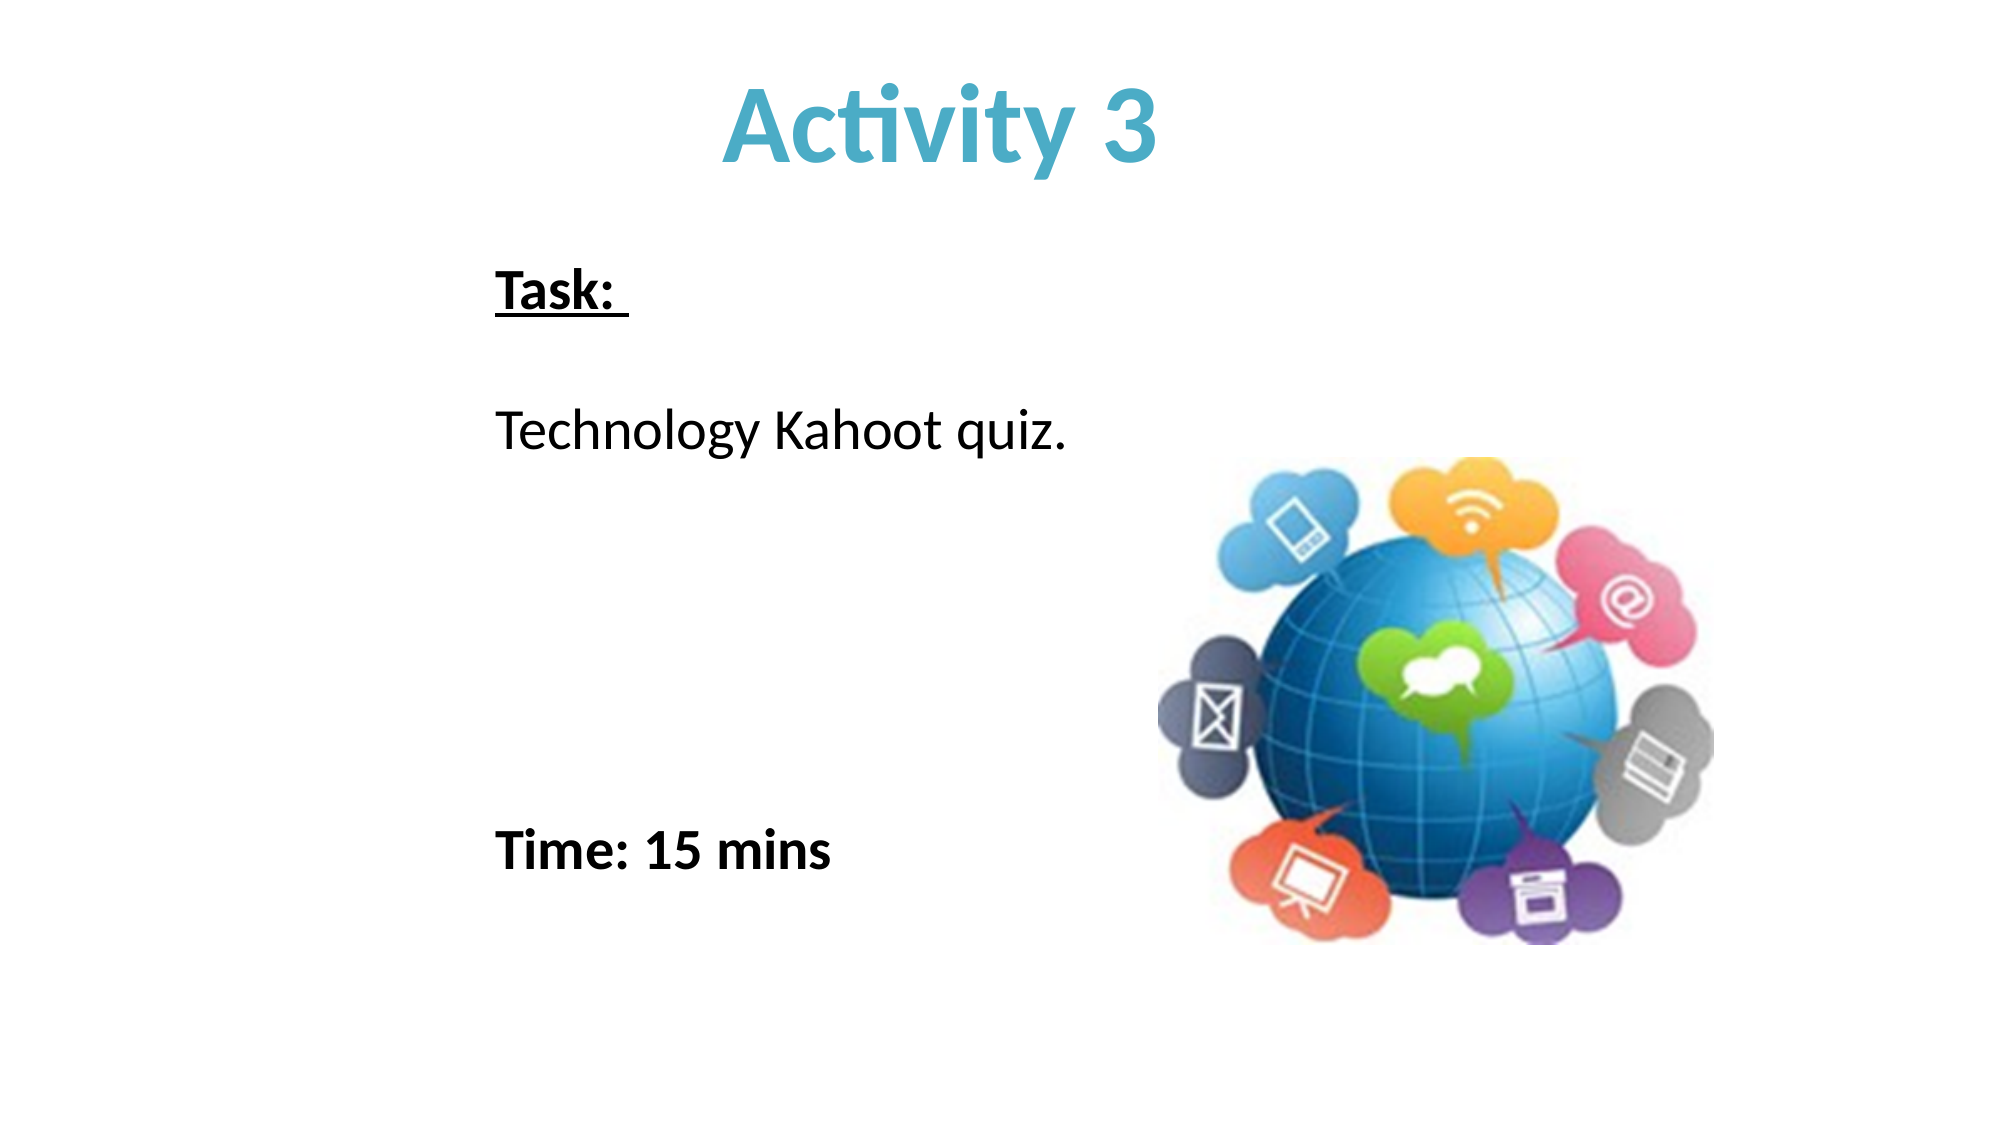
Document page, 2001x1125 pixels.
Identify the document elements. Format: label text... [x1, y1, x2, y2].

text_box Task: Technology Kahoot quiz. Time: 15 mins [480, 243, 1529, 889]
text_box Activity 3 [707, 42, 1175, 193]
picture [1158, 457, 1714, 945]
